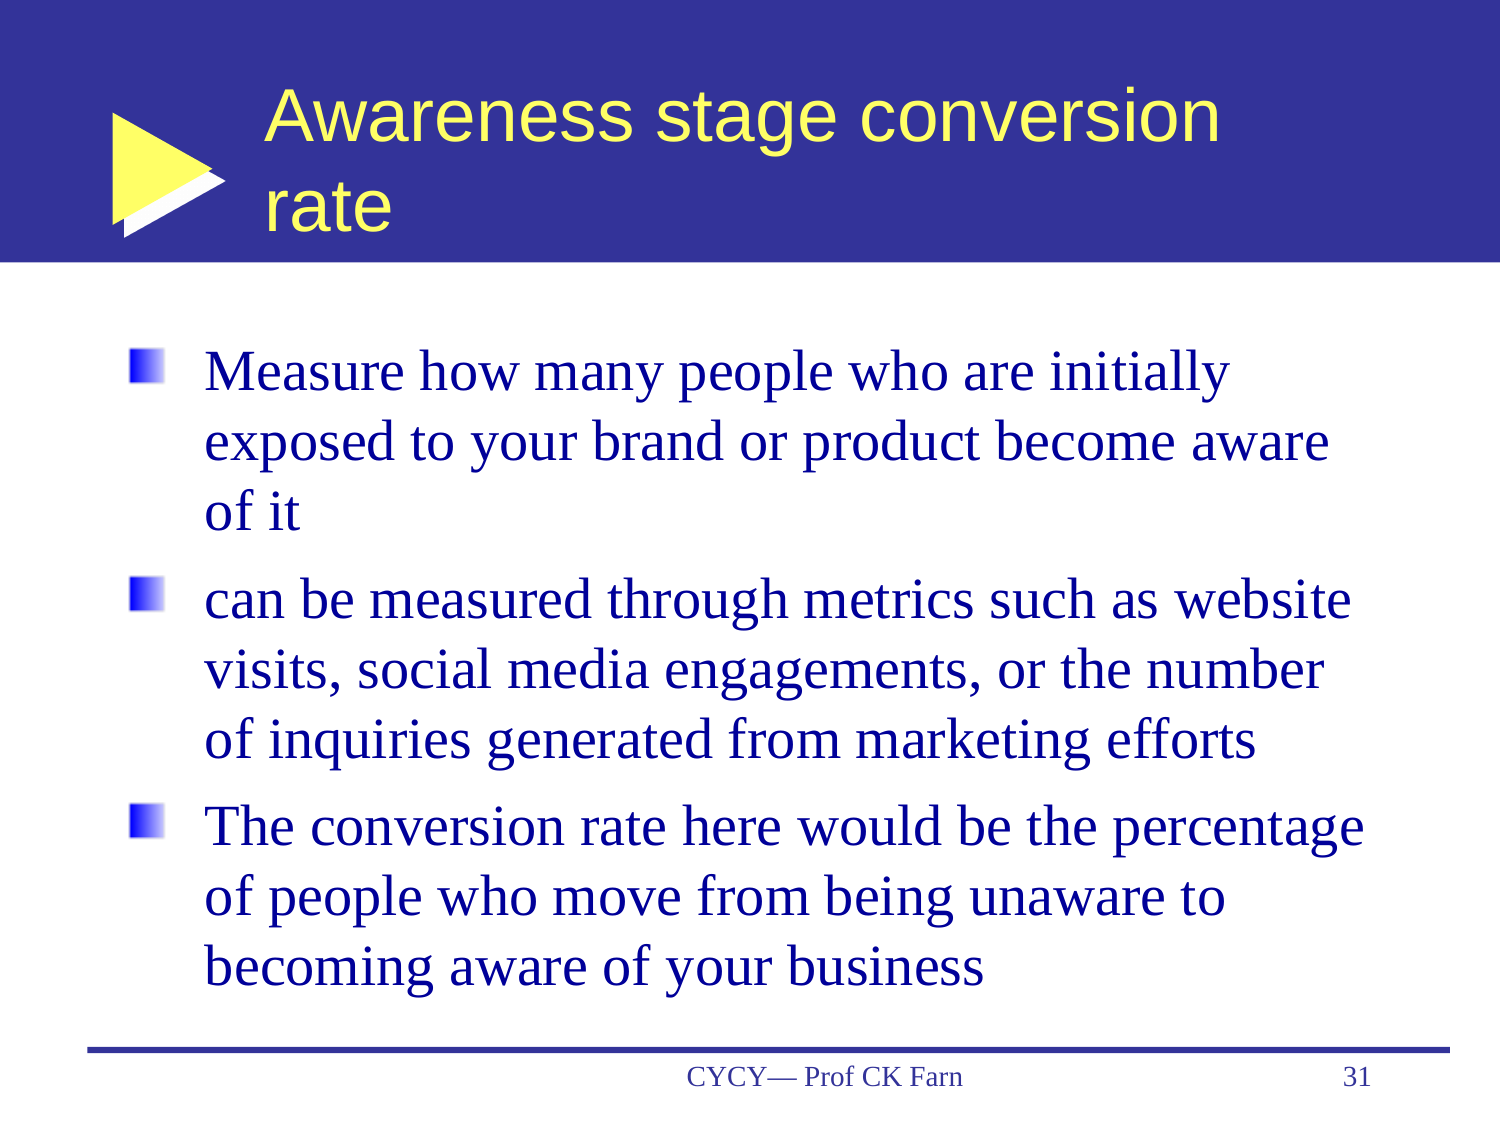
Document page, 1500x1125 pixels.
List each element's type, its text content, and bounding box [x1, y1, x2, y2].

title Awareness stage conversion rate [249, 62, 1388, 250]
picture [127, 574, 169, 616]
footer CYCY— Prof CK Farn [587, 1050, 1063, 1125]
picture [127, 346, 169, 388]
slide_number 31 [1074, 1050, 1388, 1125]
picture [127, 801, 169, 843]
list Measure how many people who are initially exposed to your brand or product become aware of it can be measured through metrics such as website visits, social media engagements, or the number of inquiries generated from marketing efforts The conversion rate here would be the percentage of people who move from being unaware to becoming aware of your business [112, 324, 1388, 1000]
